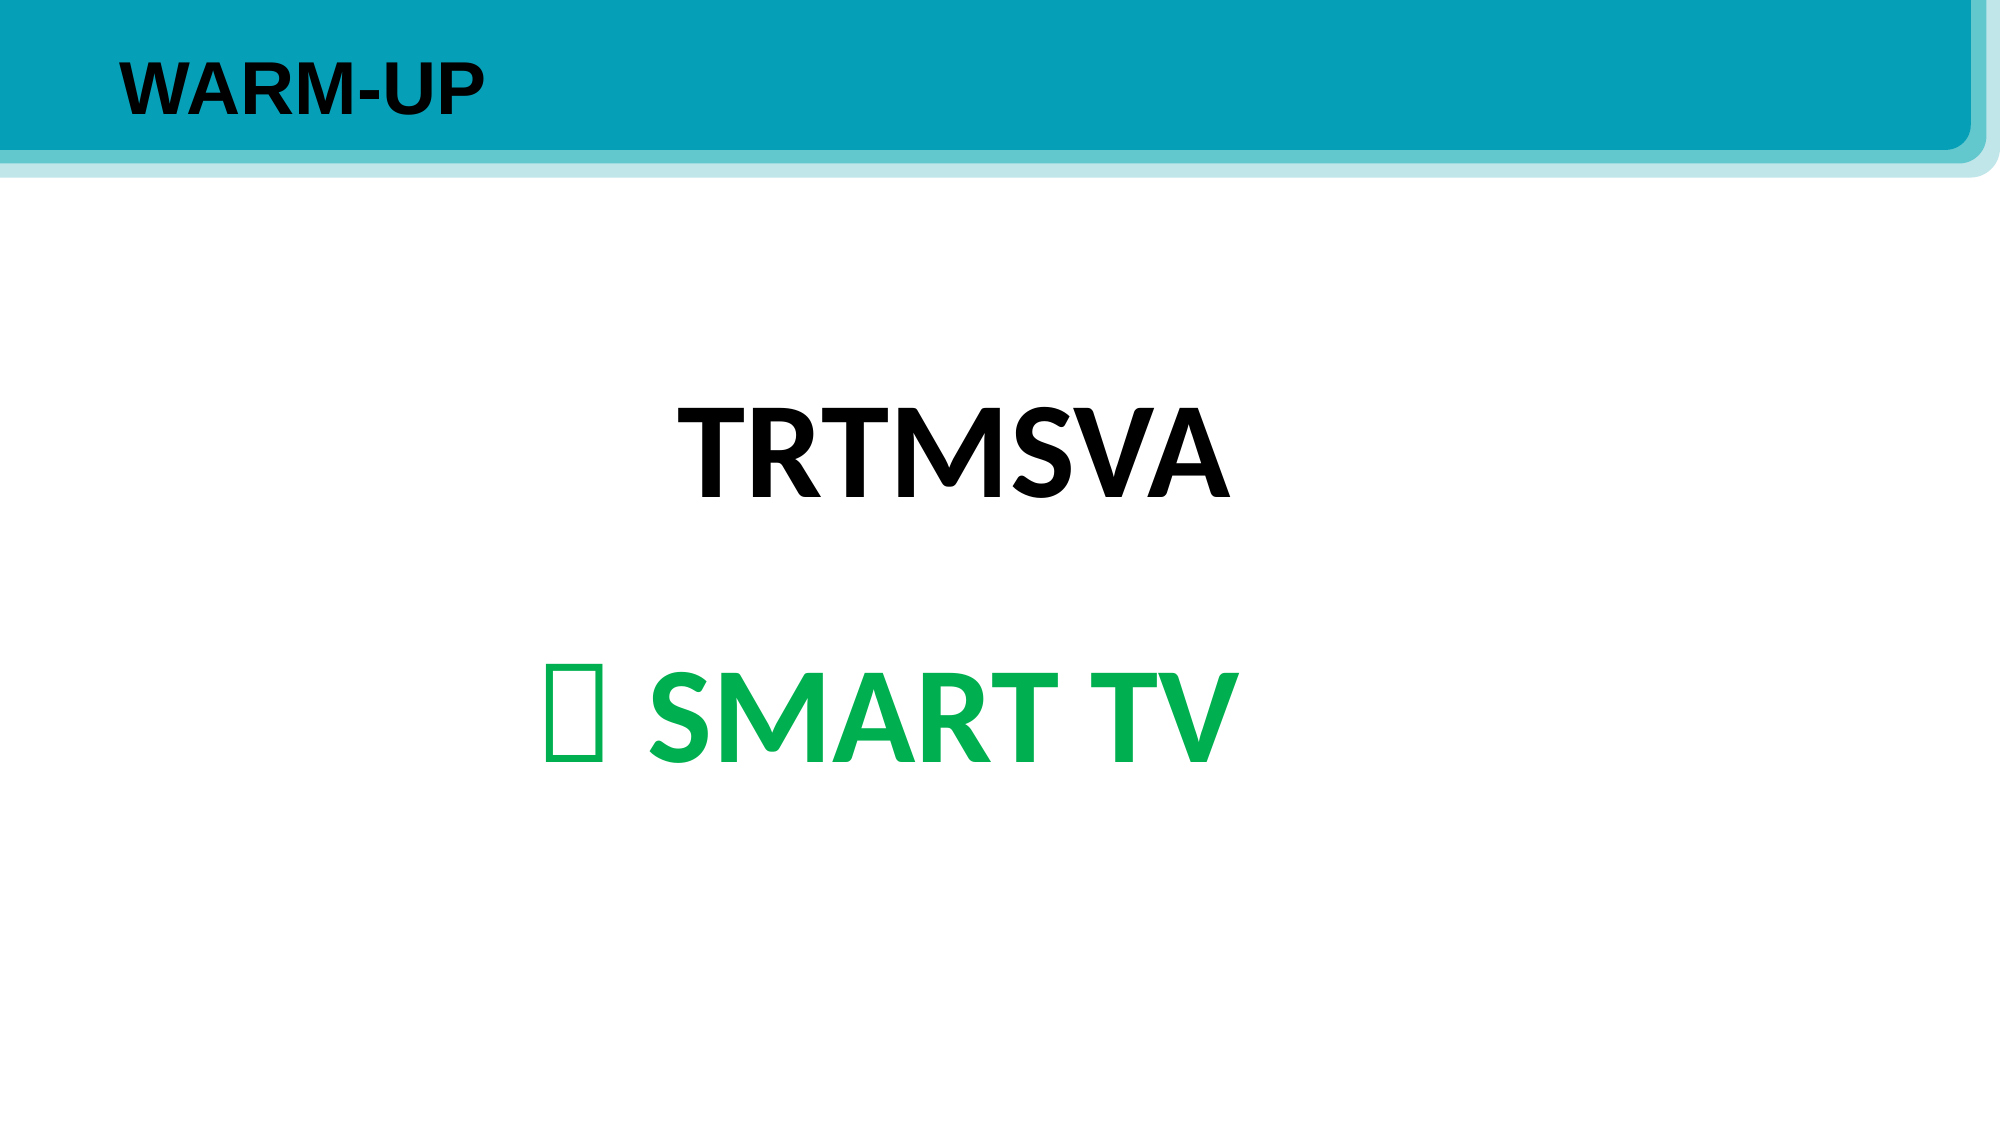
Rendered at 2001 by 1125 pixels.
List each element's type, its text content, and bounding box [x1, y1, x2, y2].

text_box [0, 0, 2000, 178]
text_box TRTMSVA [485, 352, 1486, 532]
text_box  SMART TV [402, 617, 1403, 798]
